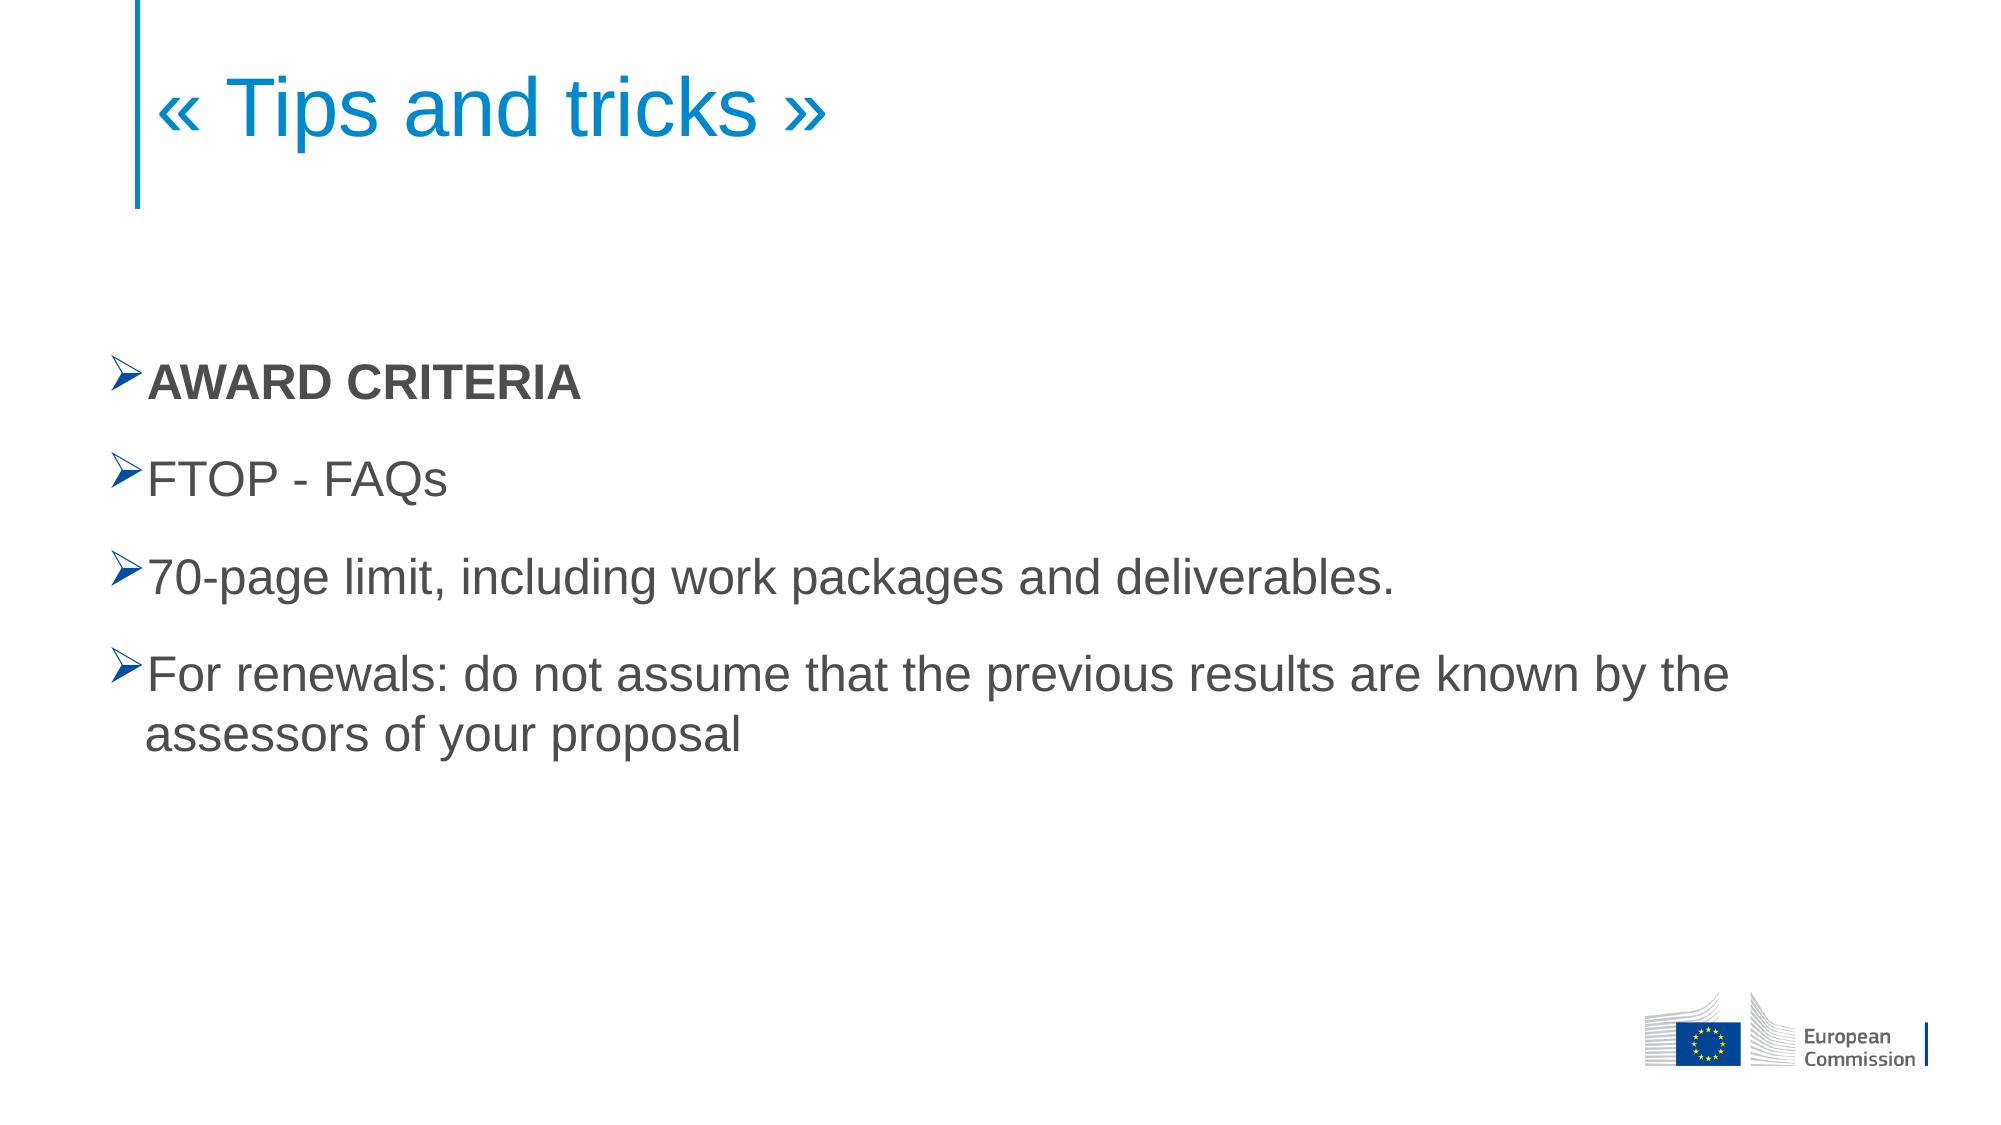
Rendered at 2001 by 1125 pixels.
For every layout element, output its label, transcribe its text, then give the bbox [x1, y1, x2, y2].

picture [1645, 1000, 1928, 1066]
title « Tips and tricks » [141, 25, 1867, 155]
list AWARD CRITERIA FTOP - FAQs 70-page limit, including work packages and deliverables. For renewals: do not assume that the previous results are known by the assessors of your proposal [92, 244, 1953, 1000]
